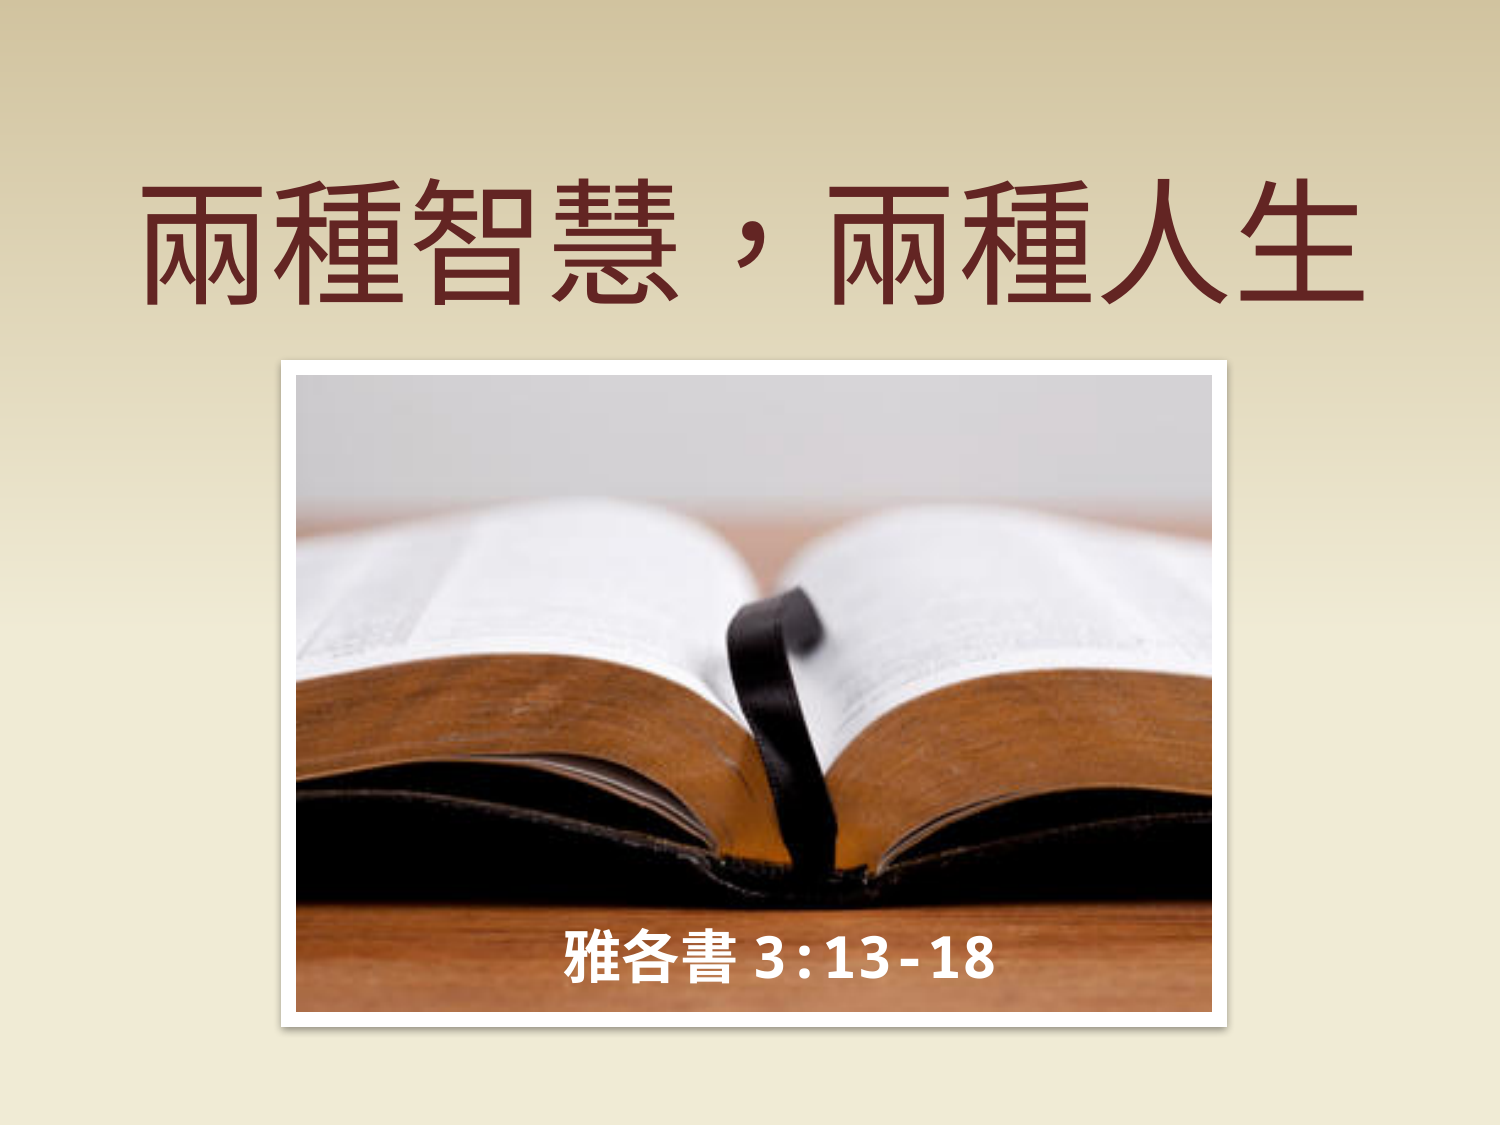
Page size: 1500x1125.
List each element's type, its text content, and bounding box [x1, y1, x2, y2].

picture [295, 374, 1213, 1013]
text_box 兩種智慧，兩種人生 [118, 149, 1387, 330]
